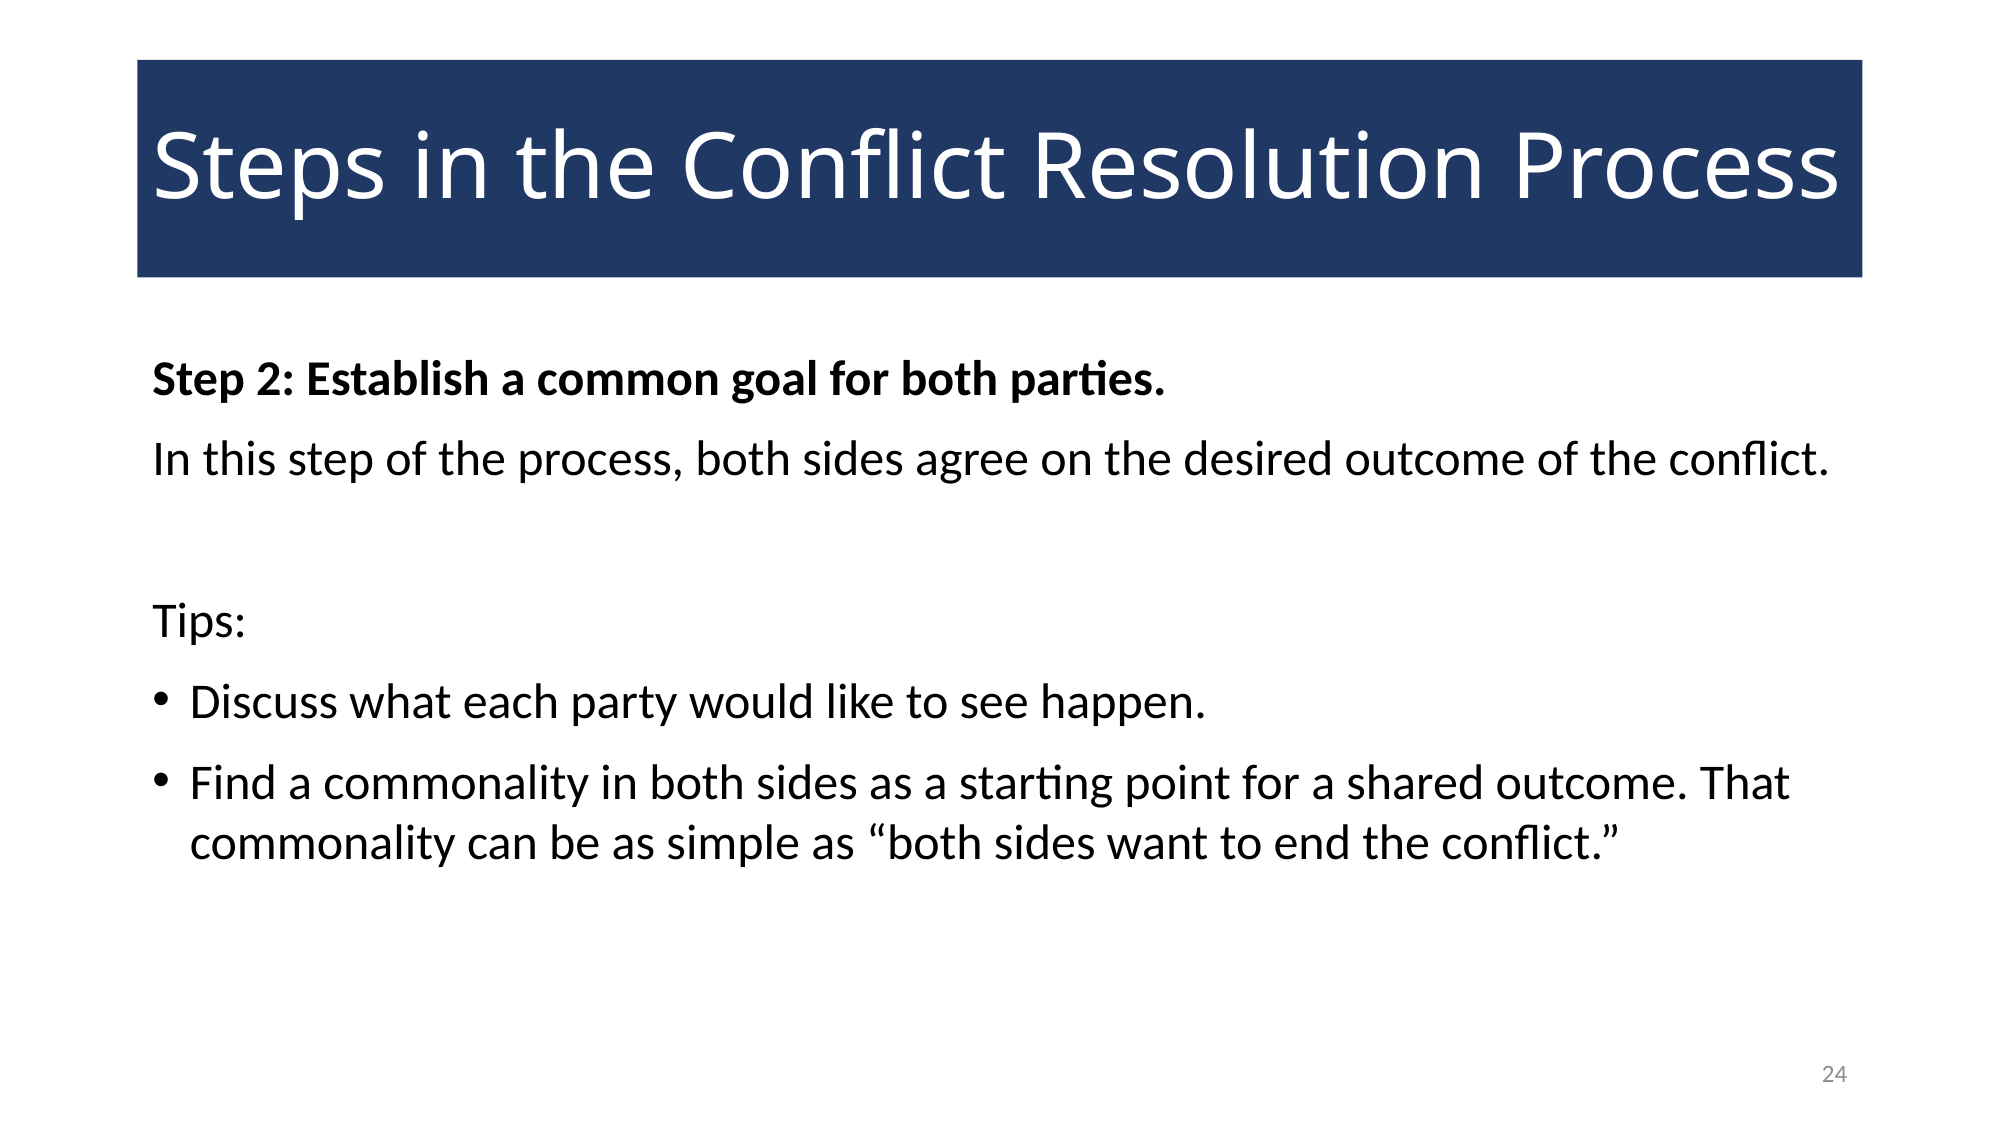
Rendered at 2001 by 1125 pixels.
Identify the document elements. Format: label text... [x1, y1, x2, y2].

slide_number 24 [1412, 1042, 1863, 1103]
list Step 2: Establish a common goal for both parties. In this step of the process, both sides agree on the desired outcome of the conflict. Tips: Discuss what each party would like to see happen. Find a commonality in both sides as a starting point for a shared outcome. That commonality can be as simple as “both sides want to end the conflict.” [137, 337, 1863, 991]
title Steps in the Conflict Resolution Process [137, 59, 1863, 278]
